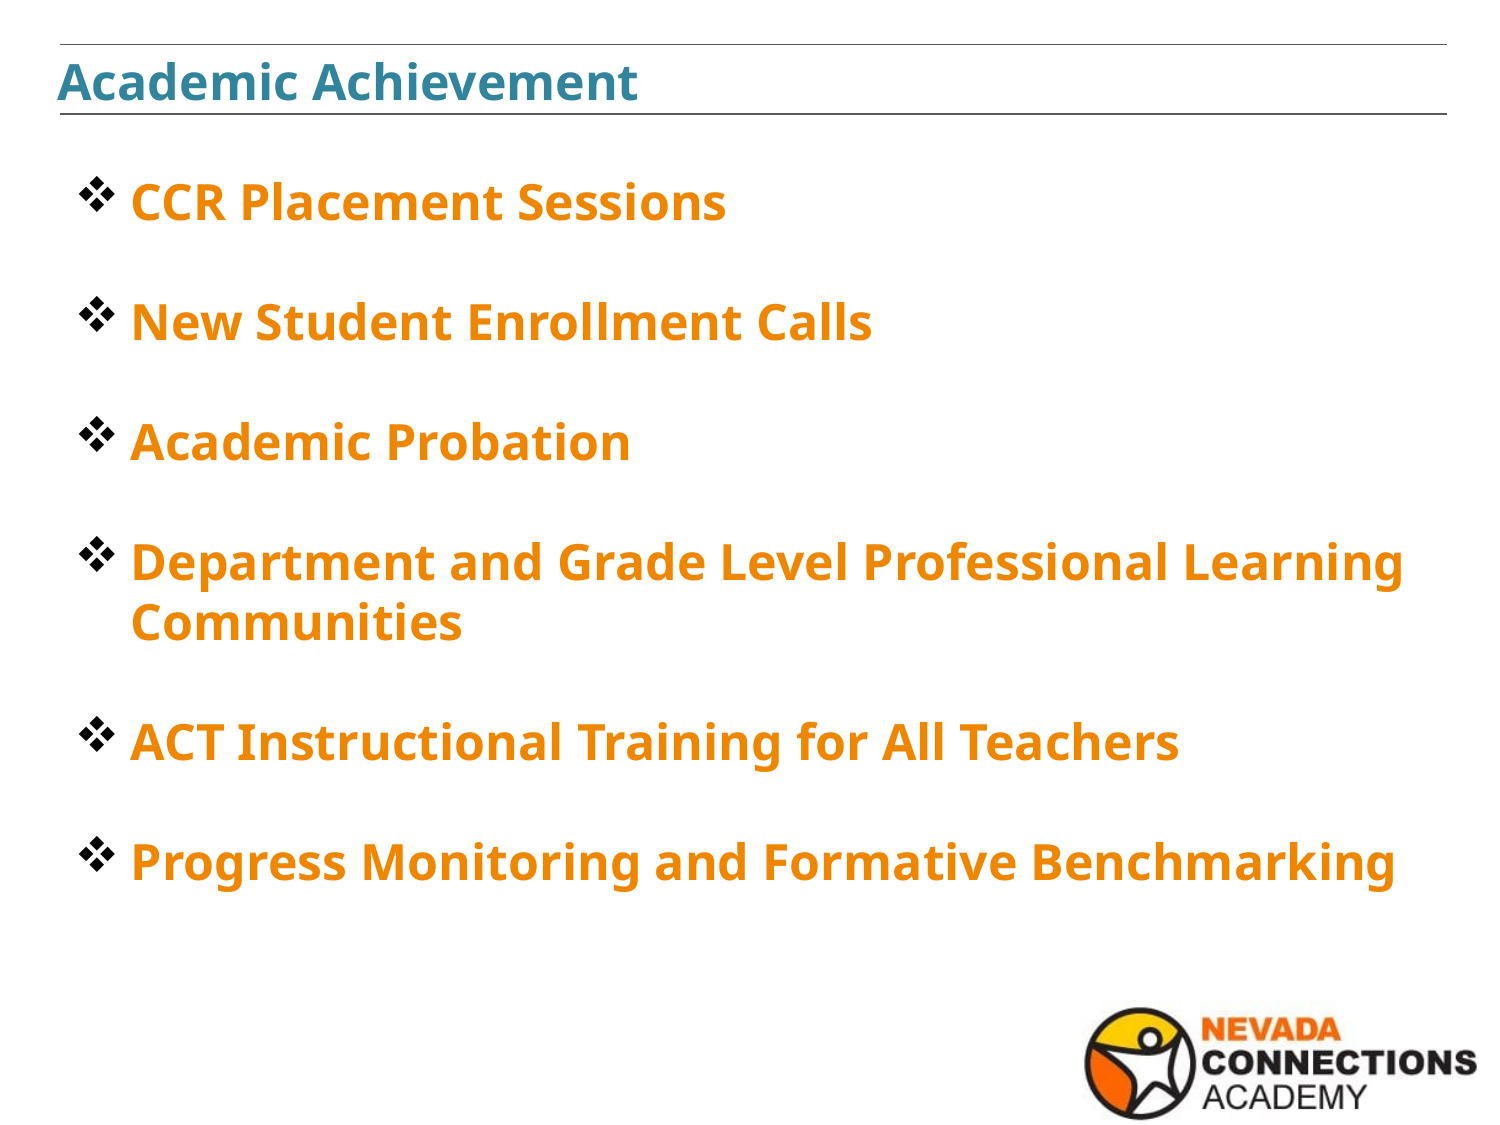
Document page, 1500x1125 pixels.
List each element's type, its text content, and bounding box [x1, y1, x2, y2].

picture [1082, 1000, 1479, 1124]
text_box CCR Placement Sessions New Student Enrollment Calls Academic Probation Department and Grade Level Professional Learning Communities ACT Instructional Training for All Teachers Progress Monitoring and Formative Benchmarking [59, 163, 1448, 898]
text_box Academic Achievement [42, 35, 1430, 127]
